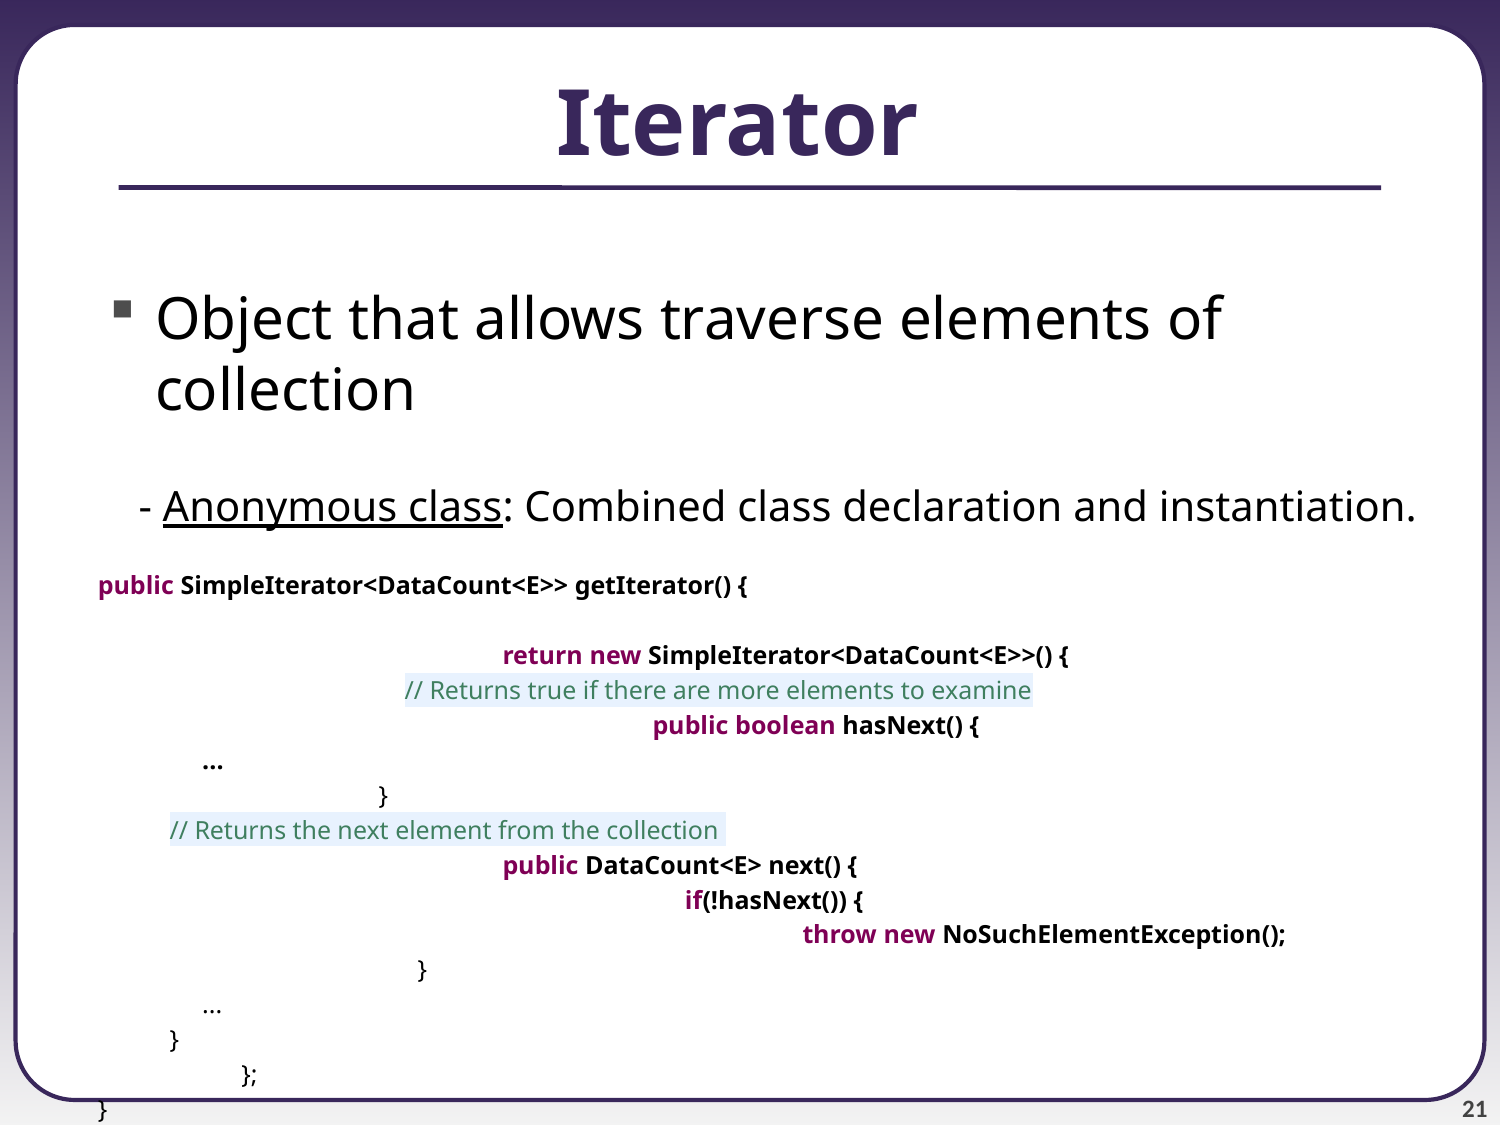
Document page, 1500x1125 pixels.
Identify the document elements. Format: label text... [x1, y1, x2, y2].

list Object that allows traverse elements of collection - Anonymous class: Combined class declaration and instantiation. public SimpleIterator<DataCount<E>> getIterator() { return new SimpleIterator<DataCount<E>>() { // Returns true if there are more elements to examine public boolean hasNext() { ... } // Returns the next element from the collection public DataCount<E> next() { if(!hasNext()) { throw new NoSuchElementException(); } ... } }; } [0, 212, 1500, 1125]
title Iterator [0, 24, 1500, 212]
